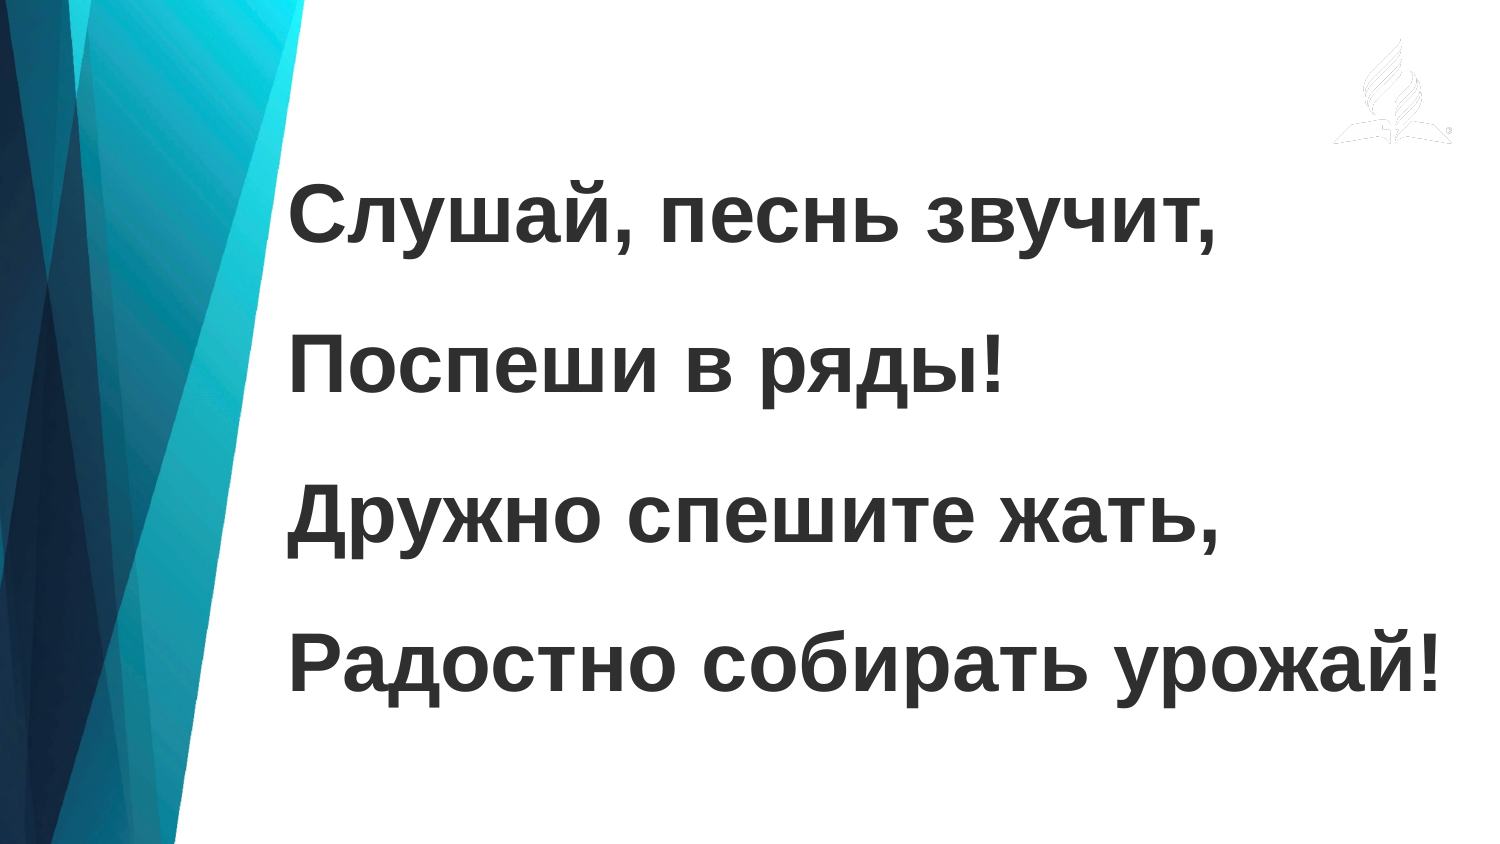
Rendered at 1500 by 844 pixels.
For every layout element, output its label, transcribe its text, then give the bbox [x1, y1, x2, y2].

picture [54, 169, 58, 179]
picture [106, 799, 110, 810]
text_box Слушай, песнь звучит, Поспеши в ряды! Дружно спешите жать, Радостно собирать урожай! [317, 105, 1500, 730]
picture [64, 91, 73, 98]
picture [0, 0, 317, 844]
picture [57, 104, 65, 113]
picture [1332, 36, 1453, 145]
